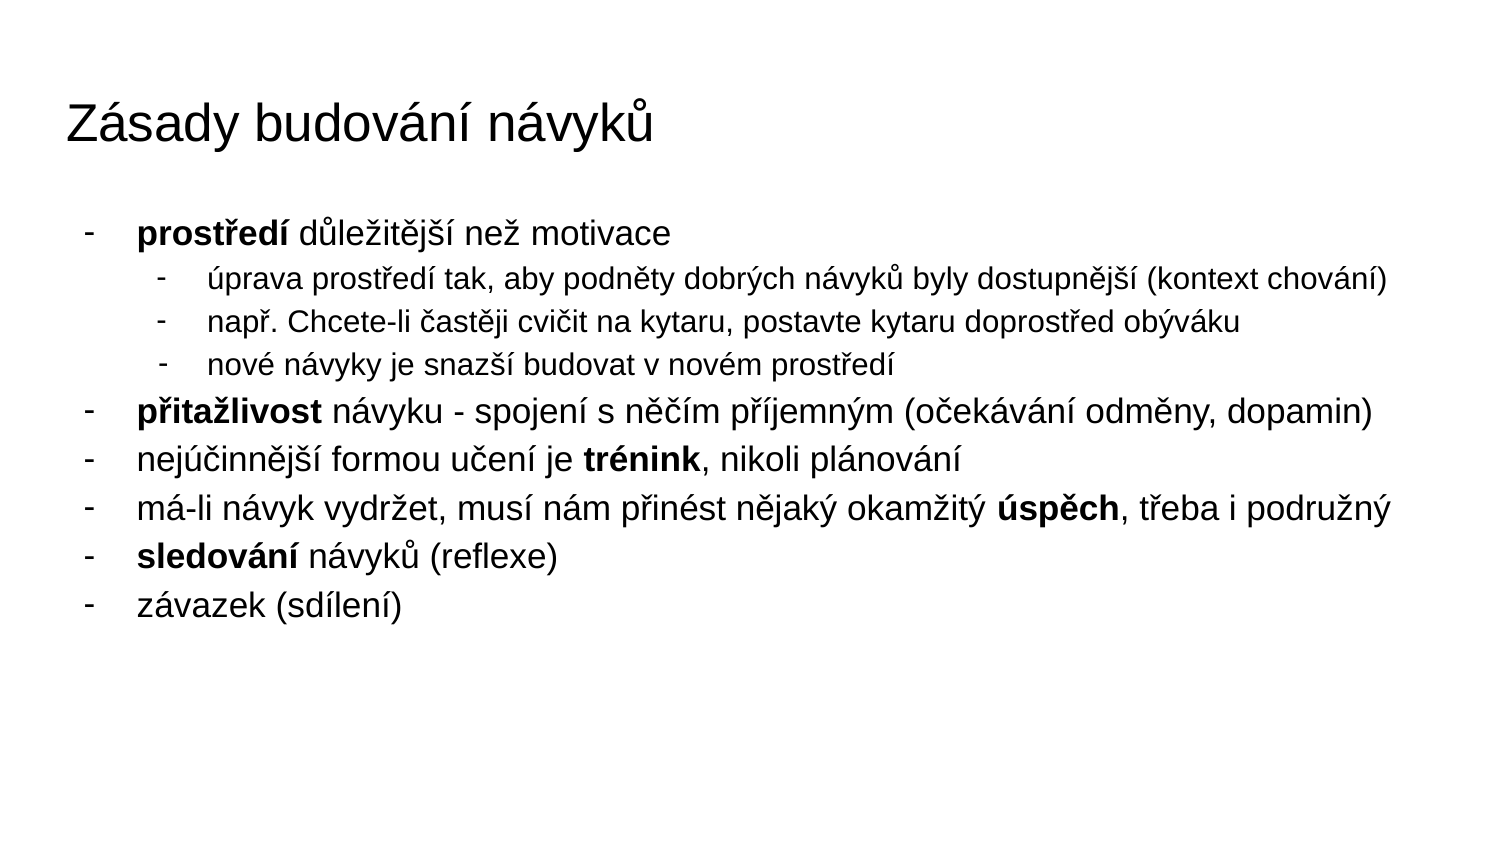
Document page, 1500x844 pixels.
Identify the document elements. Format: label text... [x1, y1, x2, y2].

title Zásady budování návyků [51, 72, 1449, 167]
list prostředí důležitější než motivace úprava prostředí tak, aby podněty dobrých návyků byly dostupnější (kontext chování) např. Chcete-li častěji cvičit na kytaru, postavte kytaru doprostřed obýváku nové návyky je snazší budovat v novém prostředí přitažlivost návyku - spojení s něčím příjemným (očekávání odměny, dopamin) nejúčinnější formou učení je trénink, nikoli plánování má-li návyk vydržet, musí nám přinést nějaký okamžitý úspěch, třeba i podružný sledování návyků (reflexe) závazek (sdílení) [51, 189, 1449, 750]
